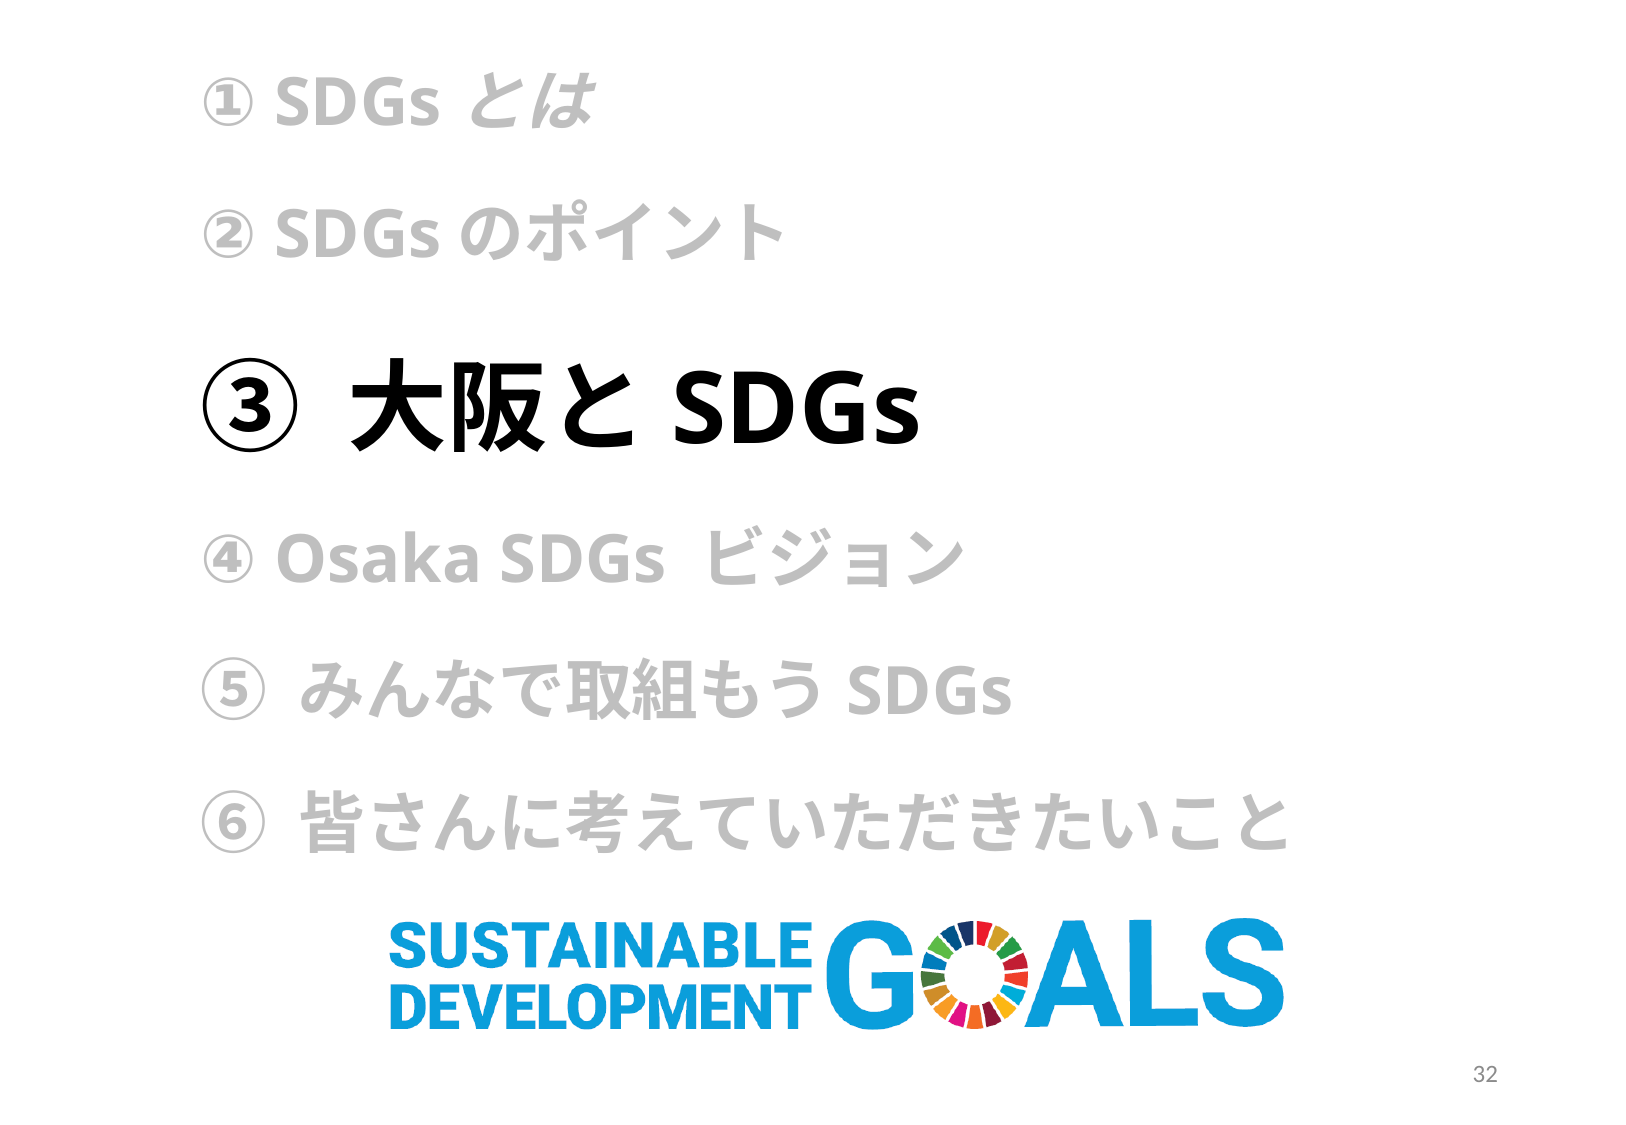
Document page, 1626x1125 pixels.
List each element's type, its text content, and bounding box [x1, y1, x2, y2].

picture [375, 907, 1294, 1045]
text_box ① SDGsとは ② SDGsのポイント ③ 大阪とSDGs ④ Osaka SDGs ビジョン ⑤ みんなで取組もうSDGs ⑥ 皆さんに考えていただきたいこと [81, 69, 1498, 908]
slide_number 31 [1147, 1042, 1514, 1103]
